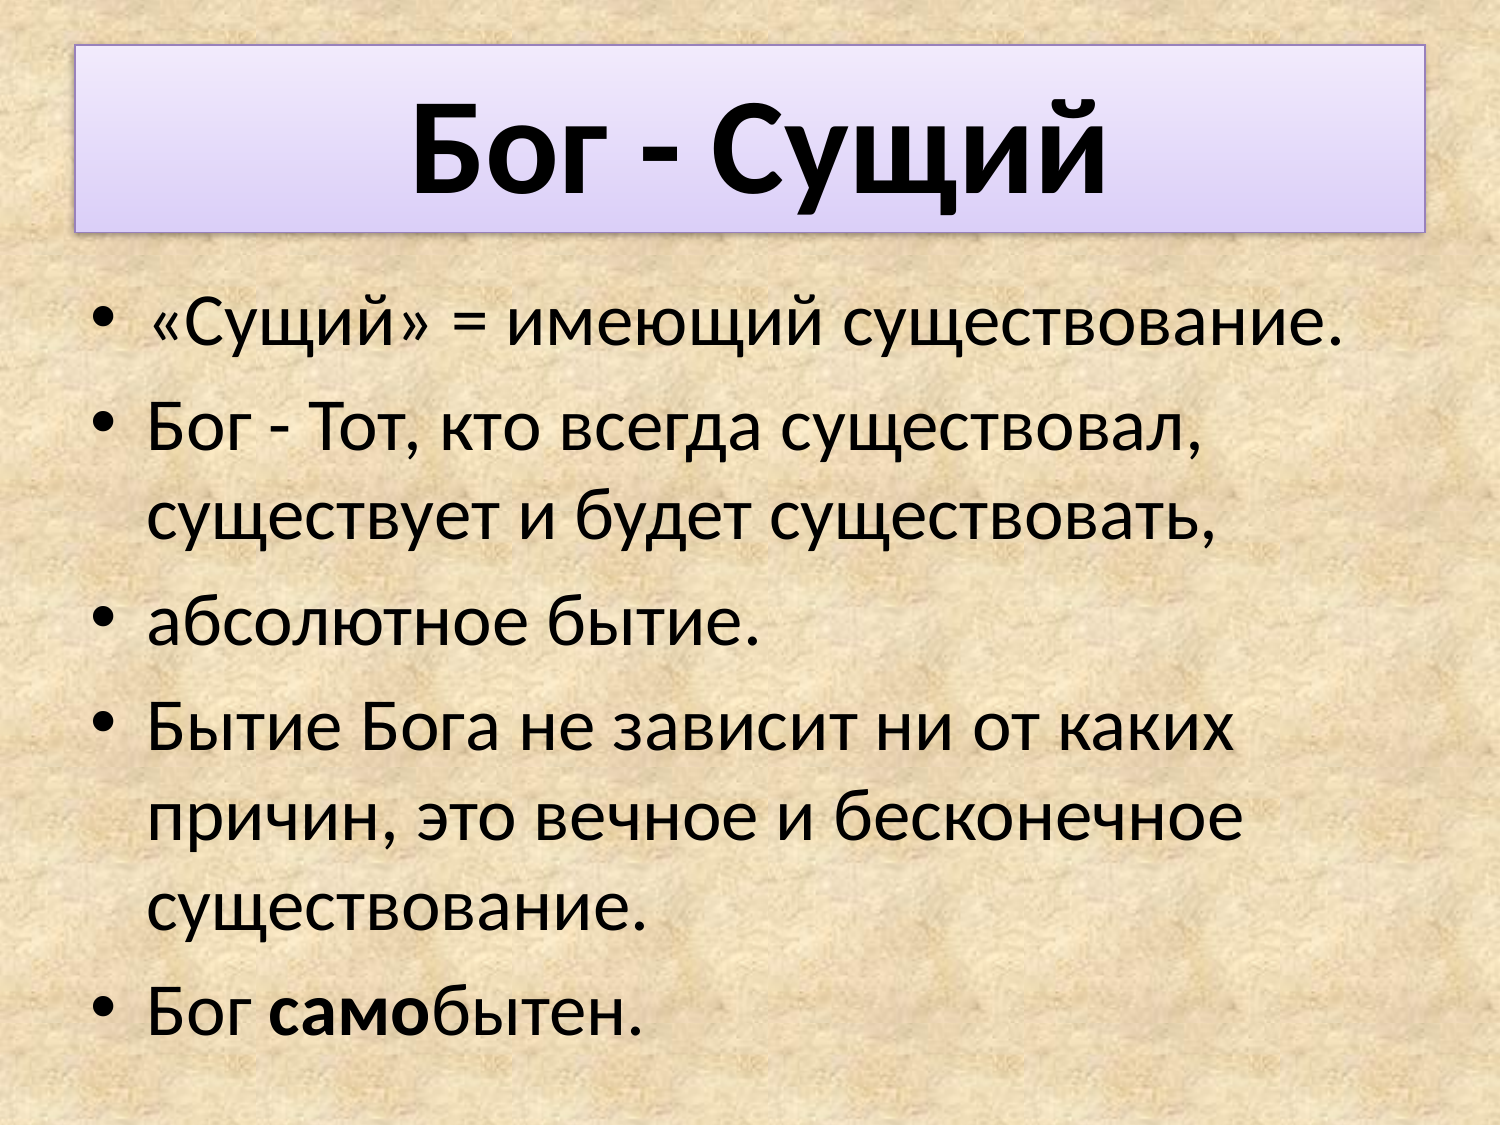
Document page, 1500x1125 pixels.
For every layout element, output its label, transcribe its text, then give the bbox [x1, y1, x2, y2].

list «Сущий» = имеющий существование. Бог - Тот, кто всегда существовал, существует и будет существовать, абсолютное бытие. Бытие Бога не зависит ни от каких причин, это вечное и бесконечное существование. Бог самобытен. [74, 262, 1426, 1071]
picture [0, 0, 1500, 1125]
title Бог - Сущий [74, 44, 1426, 233]
